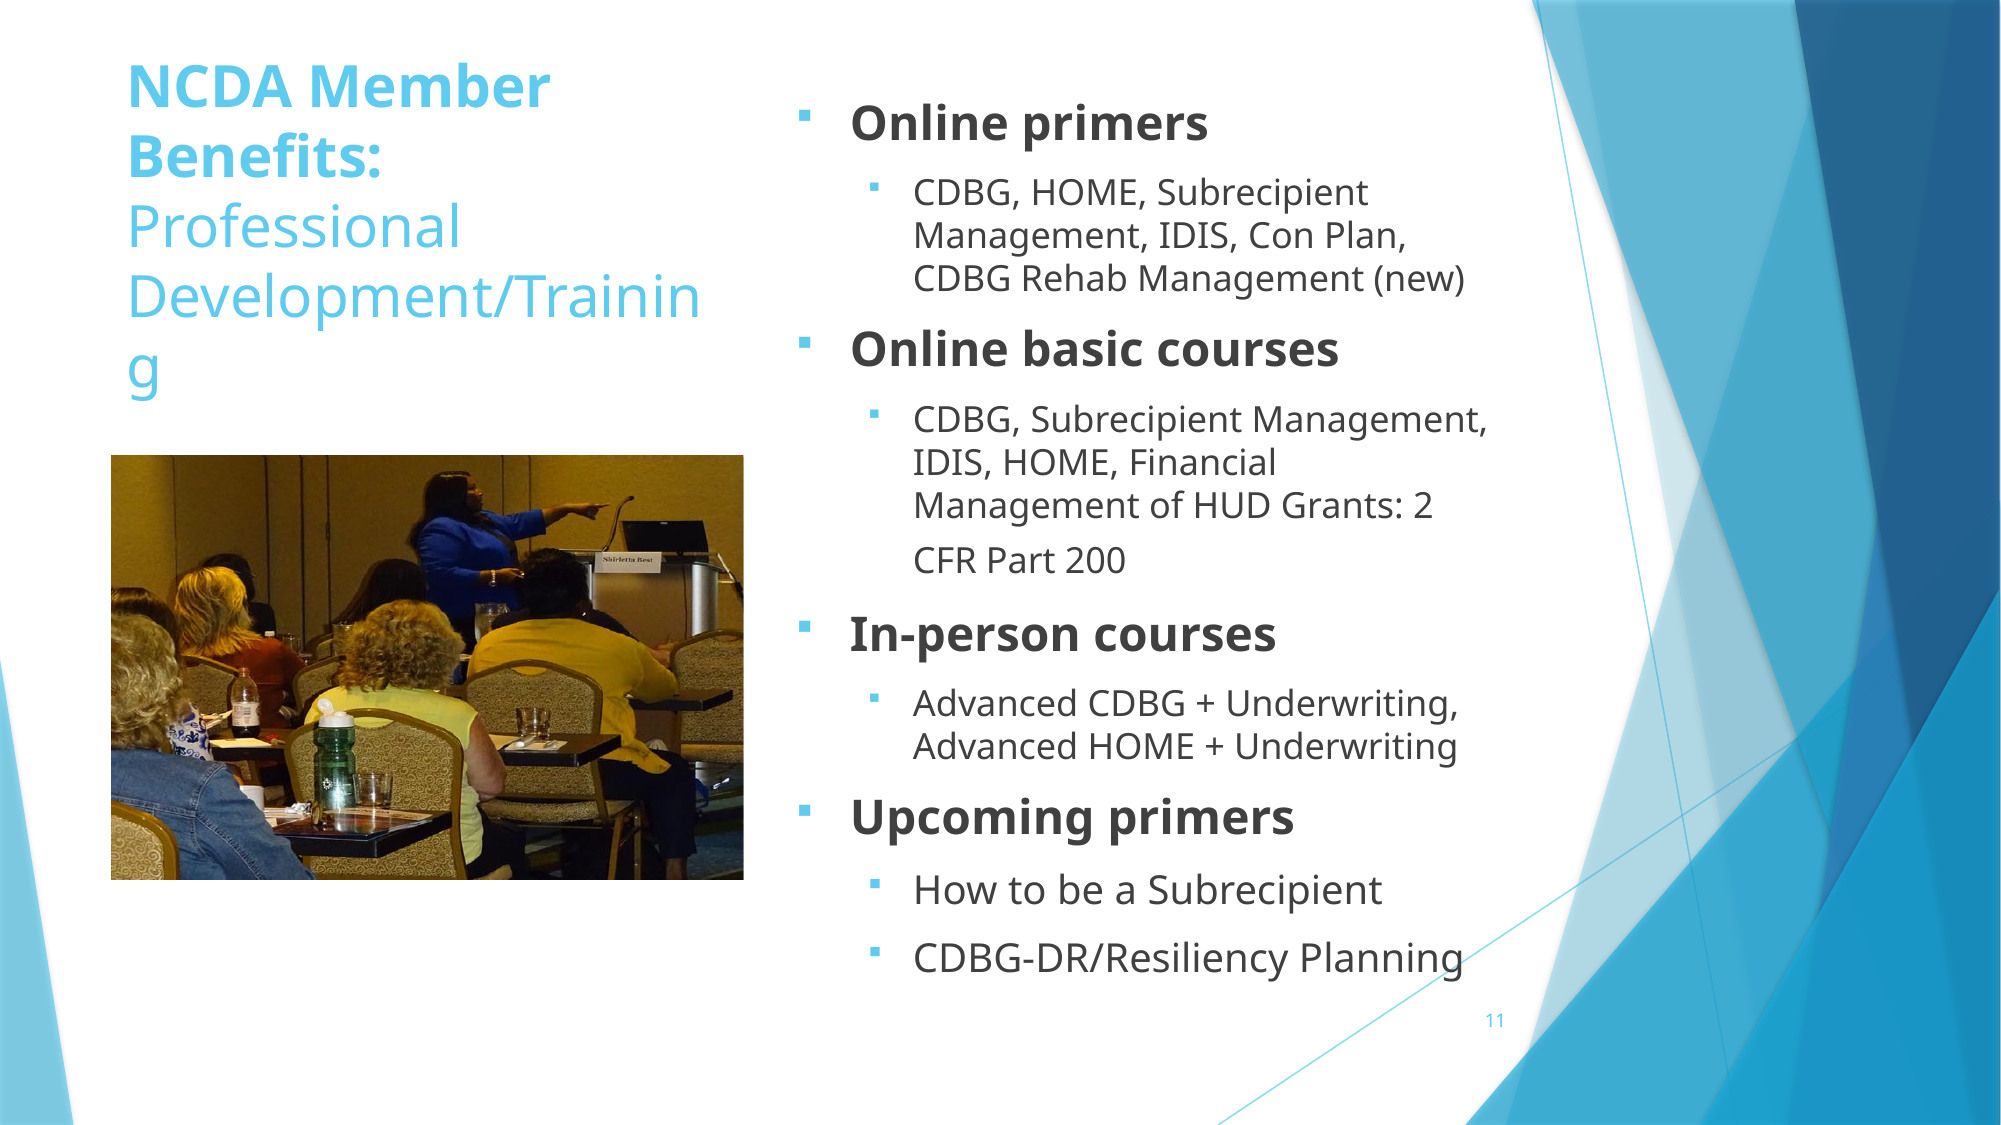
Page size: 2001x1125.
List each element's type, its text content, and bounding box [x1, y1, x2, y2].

list Online primers CDBG, HOME, Subrecipient Management, IDIS, Con Plan, CDBG Rehab Management (new) Online basic courses CDBG, Subrecipient Management, IDIS, HOME, Financial Management of HUD Grants: 2 CFR Part 200 In-person courses Advanced CDBG + Underwriting, Advanced HOME + Underwriting Upcoming primers How to be a Subrecipient CDBG-DR/Resiliency Planning [781, 84, 1522, 992]
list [112, 457, 744, 880]
slide_number 11 [1409, 992, 1522, 1051]
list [110, 454, 744, 459]
title NCDA Member Benefits: Professional Development/Training [111, 120, 744, 407]
